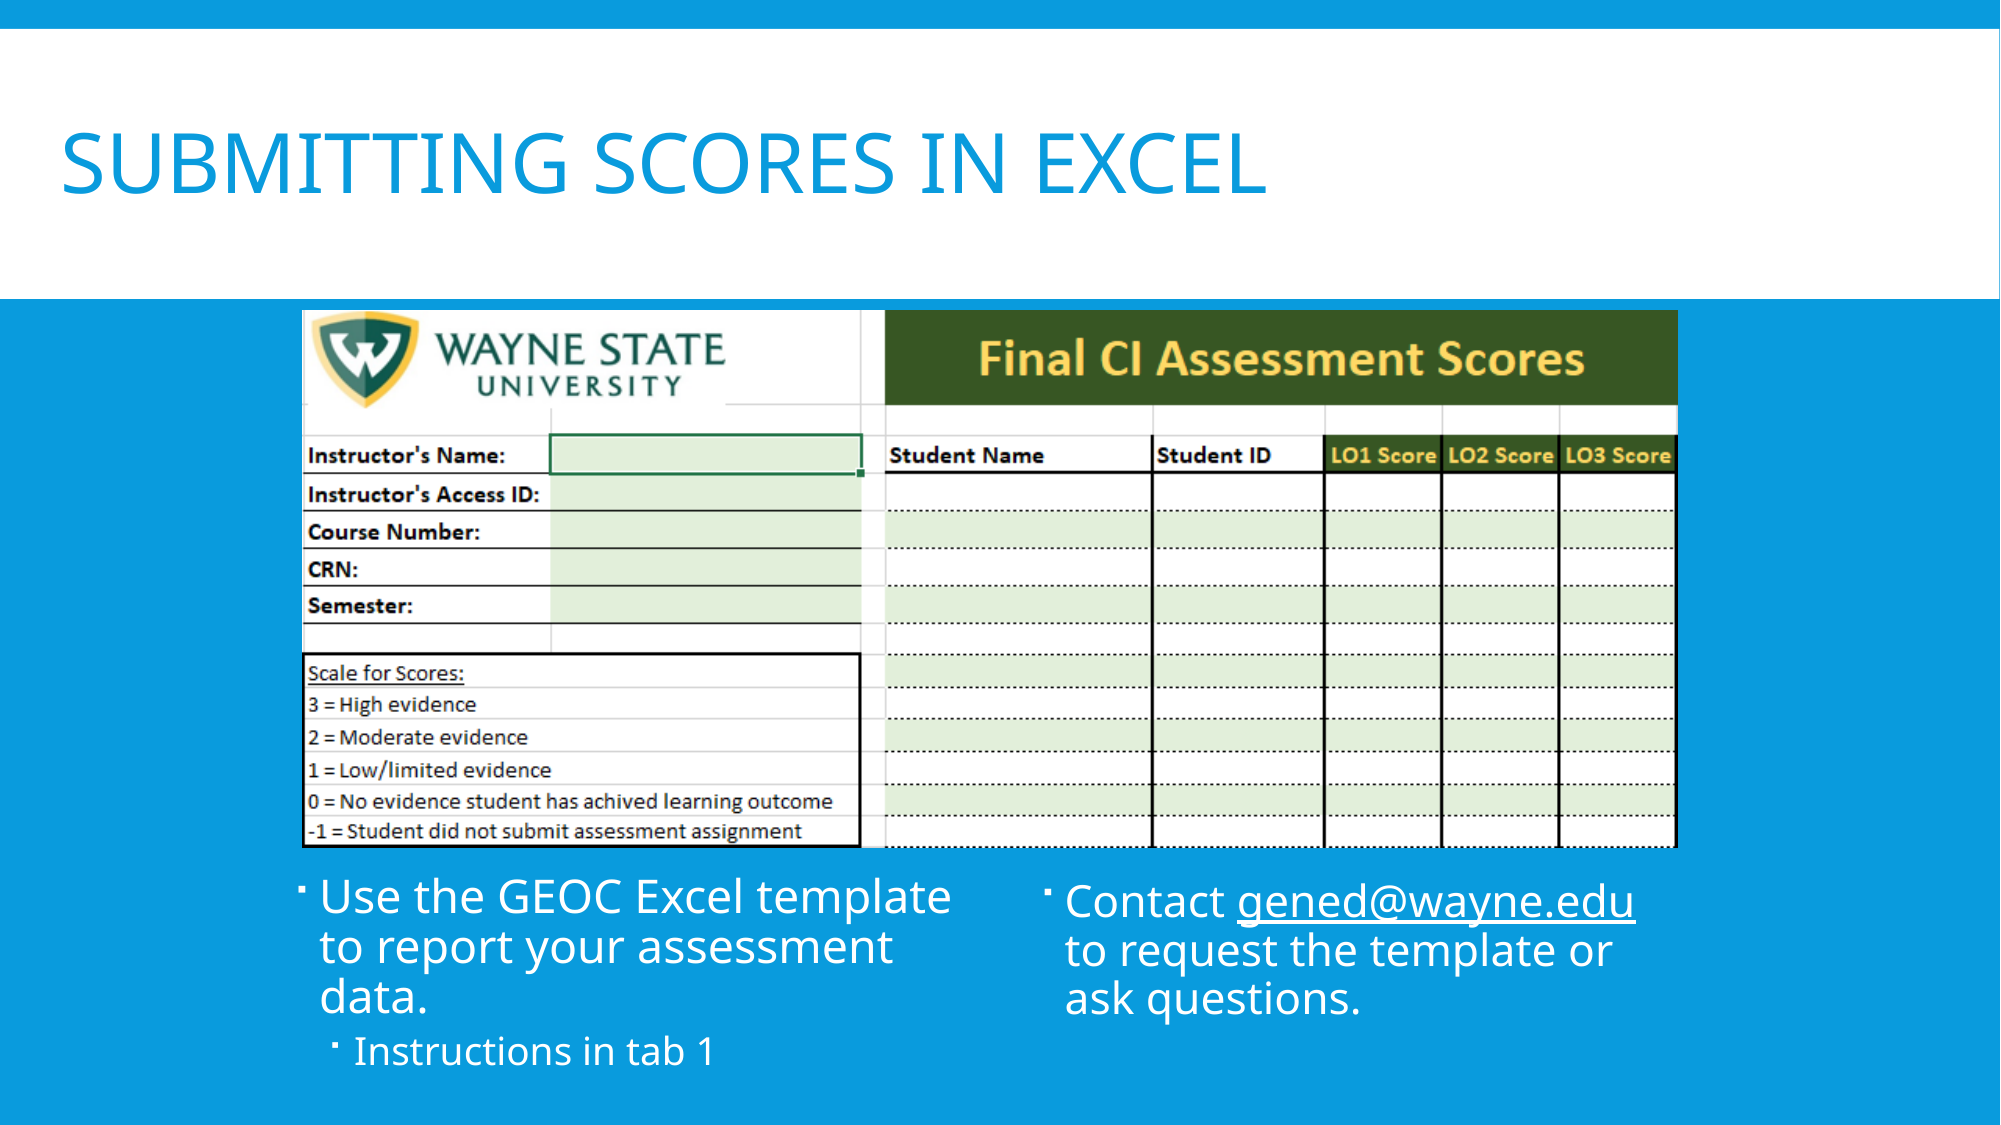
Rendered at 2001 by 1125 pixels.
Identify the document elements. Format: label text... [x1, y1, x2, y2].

picture [303, 311, 1677, 847]
title Submitting scores in Excel [45, 44, 1651, 293]
text_box Contact gened@wayne.edu to request the template or ask questions. [1022, 866, 1678, 1058]
list Use the GEOC Excel template to report your assessment data. Instructions in tab 1 [276, 866, 990, 1083]
